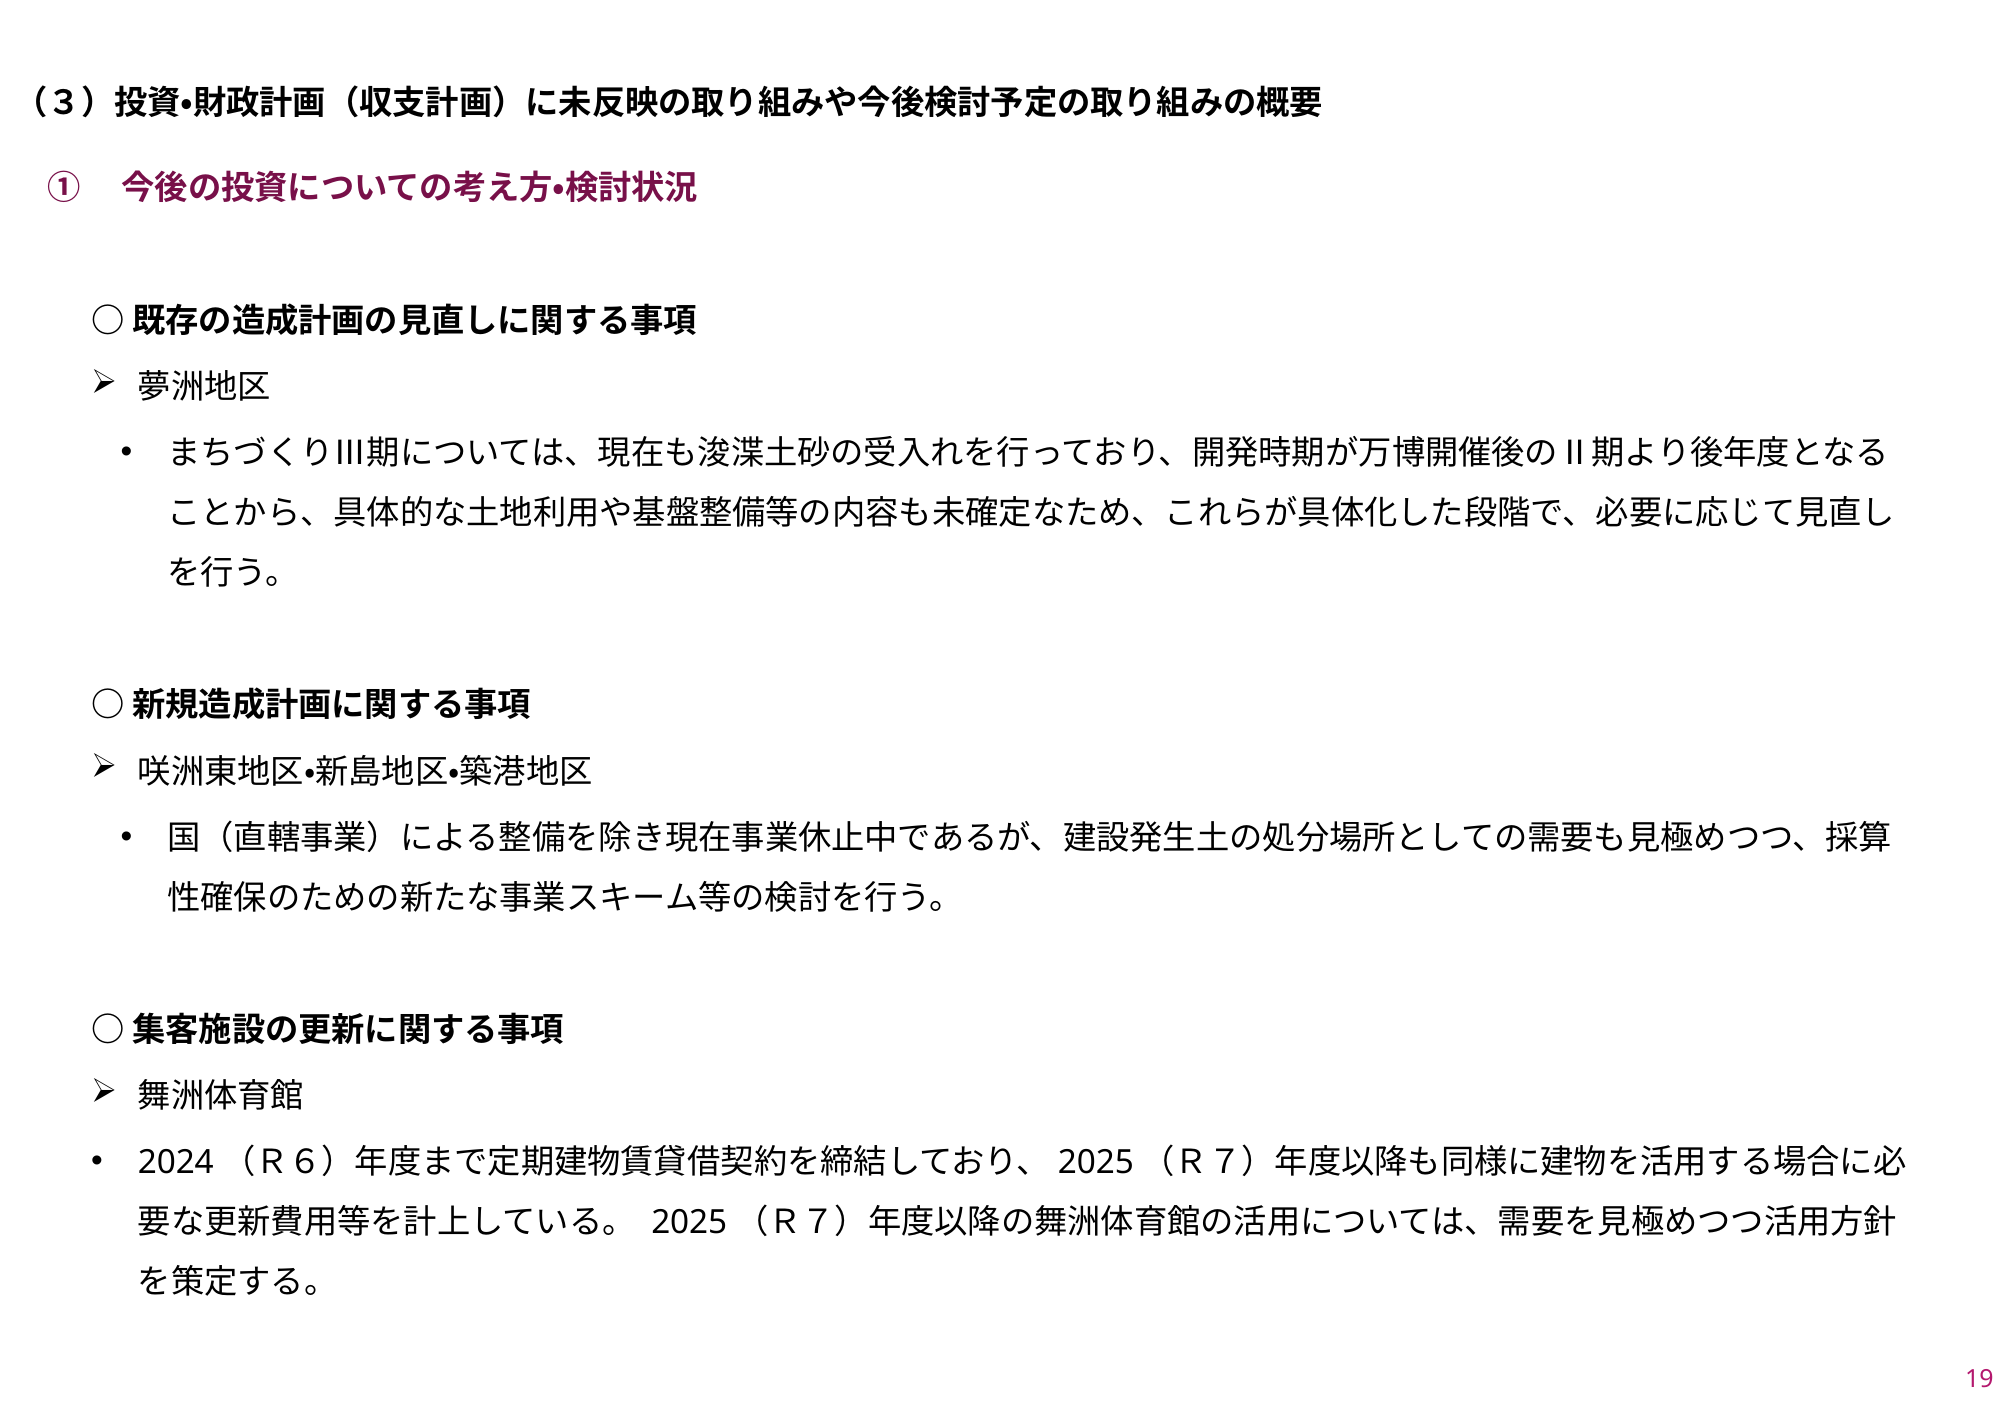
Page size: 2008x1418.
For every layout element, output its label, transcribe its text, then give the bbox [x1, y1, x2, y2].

text_box （３）投資・財政計画（収支計画）に未反映の取り組みや今後検討予定の取り組みの概要 [0, 73, 1415, 129]
text_box ○既存の造成計画の見直しに関する事項 夢洲地区 まちづくりⅢ期については、現在も浚渫土砂の受入れを行っており、開発時期が万博開催後のⅡ期より後年度となることから、具体的な土地利用や基盤整備等の内容も未確定なため、これらが具体化した段階で、必要に応じて見直しを行う。 ○新規造成計画に関する事項 咲洲東地区・新島地区・築港地区 国（直轄事業）による整備を除き現在事業休止中であるが、建設発生土の処分場所としての需要も見極めつつ、採算性確保のための新たな事業スキーム等の検討を行う。 ○集客施設の更新に関する事項 舞洲体育館 2024（Ｒ６）年度まで定期建物賃貸借契約を締結しており、2025（Ｒ７）年度以降も同様に建物を活用する場合に必要な更新費用等を計上している。 2025（Ｒ７）年度以降の舞洲体育館の活用については、需要を見極めつつ活用方針を策定する。 [76, 271, 1924, 1308]
text_box ① 今後の投資についての考え方・検討状況 [32, 158, 2008, 214]
slide_number 18 [1583, 1341, 2008, 1418]
